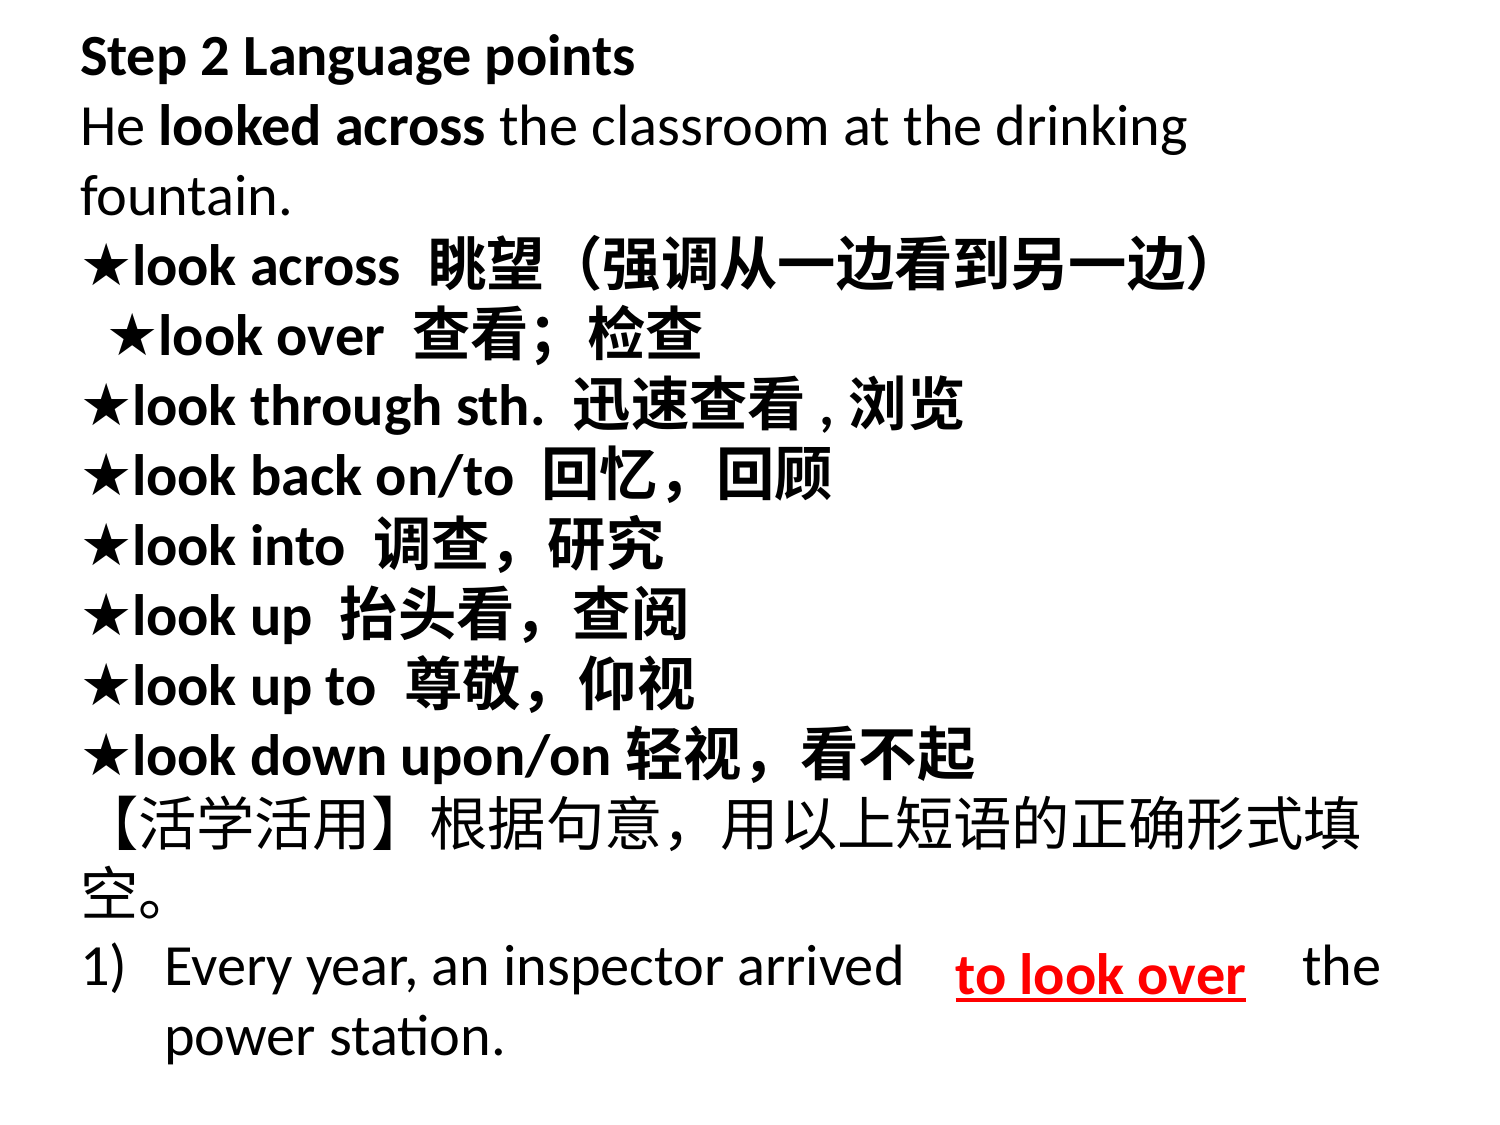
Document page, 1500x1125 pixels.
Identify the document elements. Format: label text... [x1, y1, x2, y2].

text_box to look over [940, 928, 1275, 1014]
title Step 2 Language points He looked across the classroom at the drinking fountain. ★look across 眺望（强调从一边看到另一边） ★look over 查看；检查 ★look through sth. 迅速查看,浏览 ★look back on/to 回忆，回顾 ★look into 调查，研究 ★look up 抬头看，查阅 ★look up to 尊敬，仰视 ★look down upon/on轻视，看不起 【活学活用】根据句意，用以上短语的正确形式填空。 Every year, an inspector arrived the power station. [64, 503, 1415, 691]
